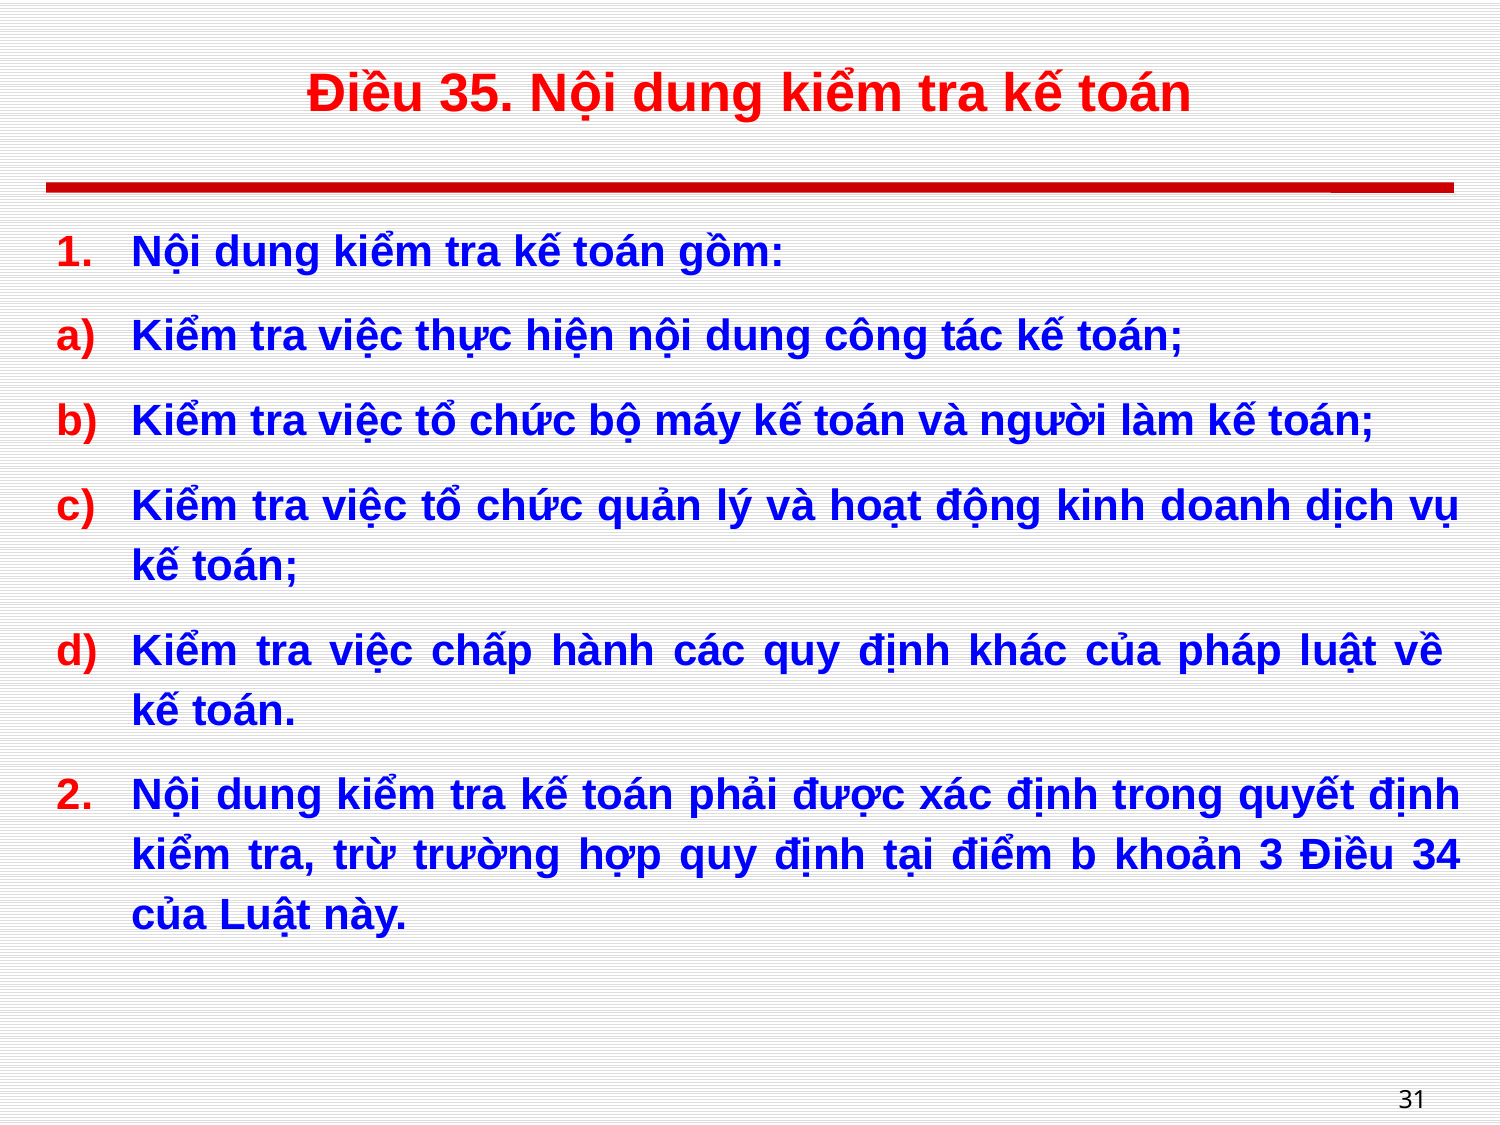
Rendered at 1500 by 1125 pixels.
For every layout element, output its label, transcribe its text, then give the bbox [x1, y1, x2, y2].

title Điều 35. Nội dung kiểm tra kế toán [38, 24, 1463, 150]
text_box Nội dung kiểm tra kế toán gồm: Kiểm tra việc thực hiện nội dung công tác kế toán; Kiểm tra việc tổ chức bộ máy kế toán và người làm kế toán; Kiểm tra việc tổ chức quản lý và hoạt động kinh doanh dịch vụ kế toán; Kiểm tra việc chấp hành các quy định khác của pháp luật về kế toán. Nội dung kiểm tra kế toán phải được xác định trong quyết định kiểm tra, trừ trường hợp quy định tại điểm b khoản 3 Điều 34 của Luật này. [23, 199, 1477, 1088]
